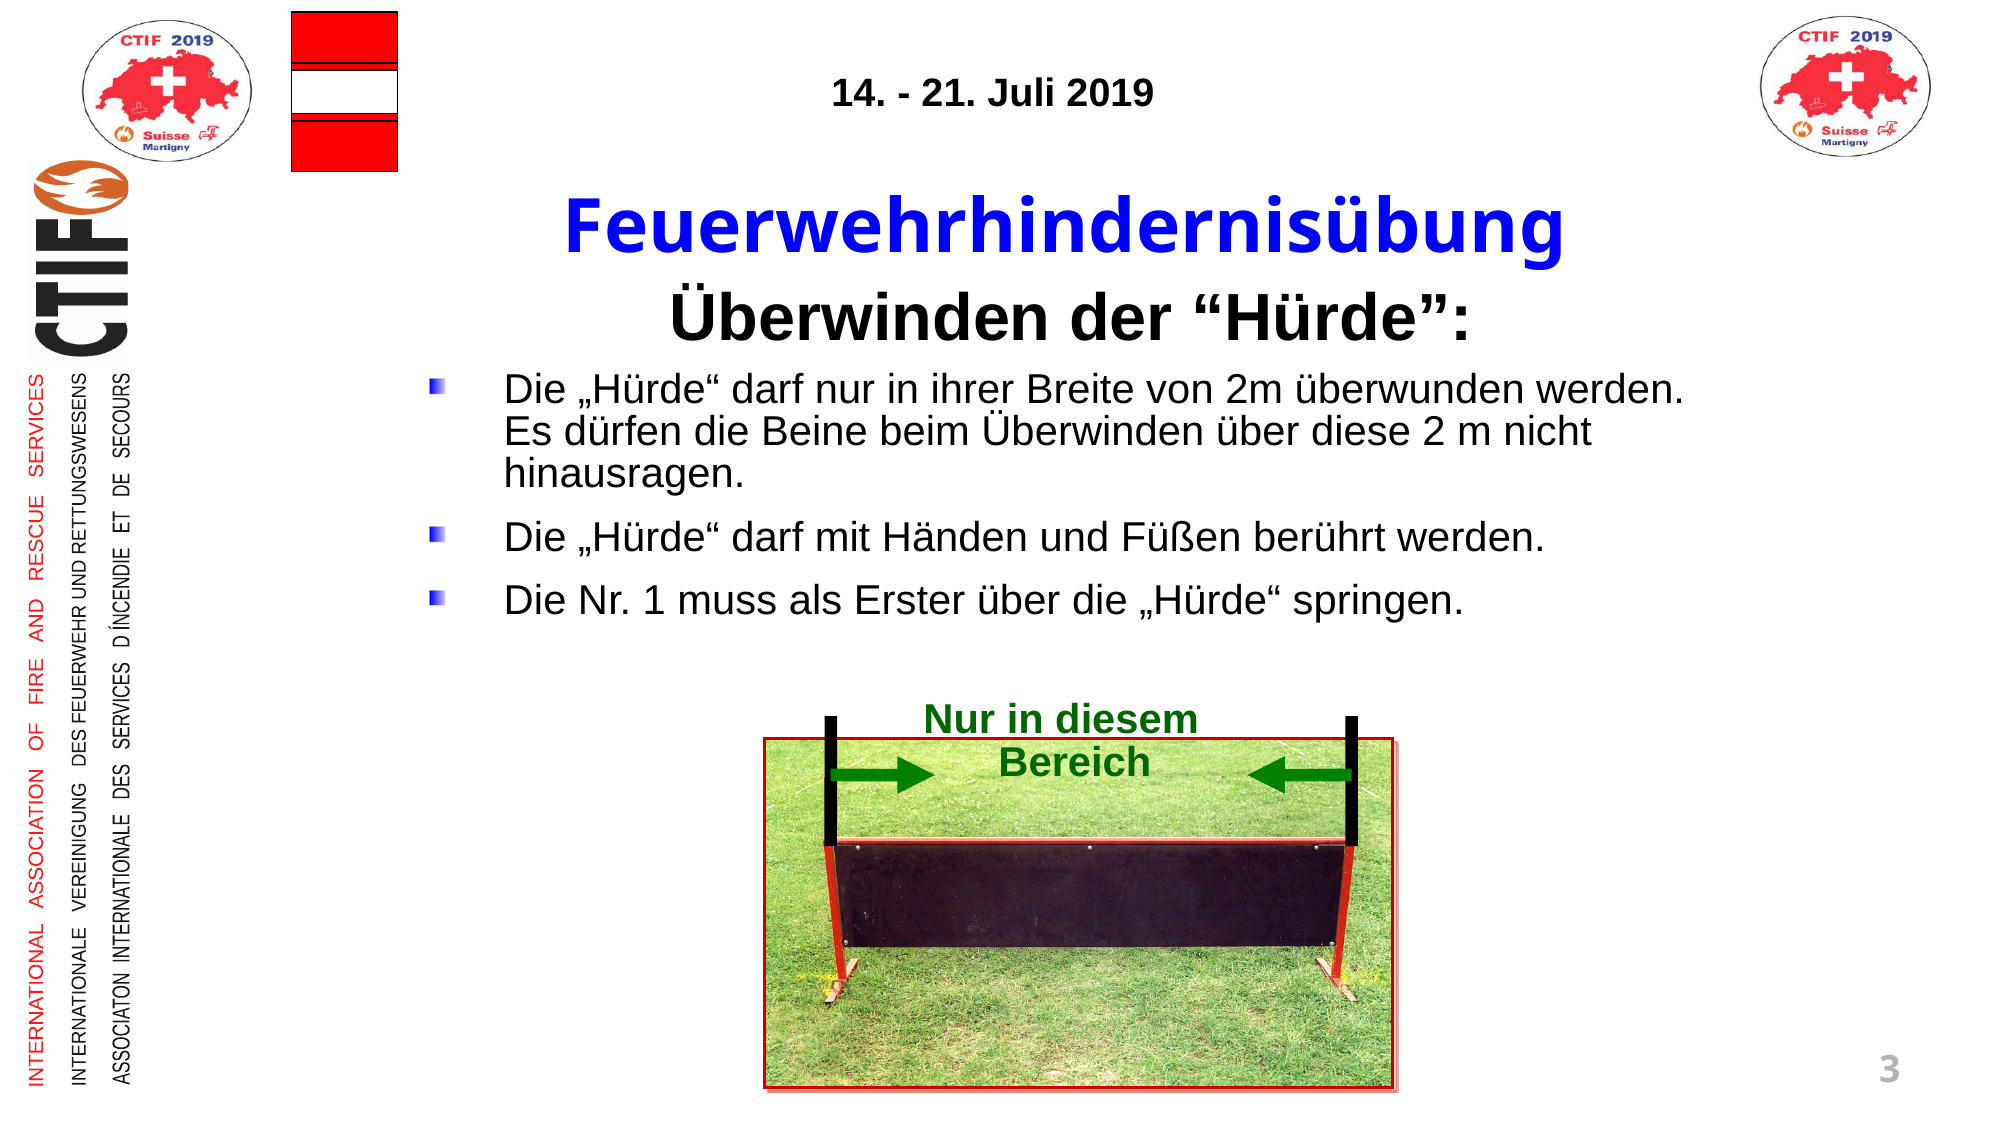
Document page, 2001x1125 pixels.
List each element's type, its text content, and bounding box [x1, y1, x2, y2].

picture [428, 525, 447, 544]
text_box Die „Hürde“ darf nur in ihrer Breite von 2m überwunden werden. Es dürfen die Beine beim Überwinden über diese 2 m nicht hinausragen. Die „Hürde“ darf mit Händen und Füßen berührt werden. Die Nr. 1 muss als Erster über die „Hürde“ springen. [414, 362, 1730, 631]
picture [765, 739, 1392, 1086]
text_box Feuerwehrhindernisübung [322, 187, 1808, 291]
picture [428, 377, 447, 396]
picture [28, 18, 254, 362]
picture [428, 589, 447, 607]
text_box Nur in diesem Bereich [908, 692, 1326, 738]
picture [1758, 14, 1933, 161]
text_box Überwinden der “Hürde”: [361, 278, 1782, 362]
